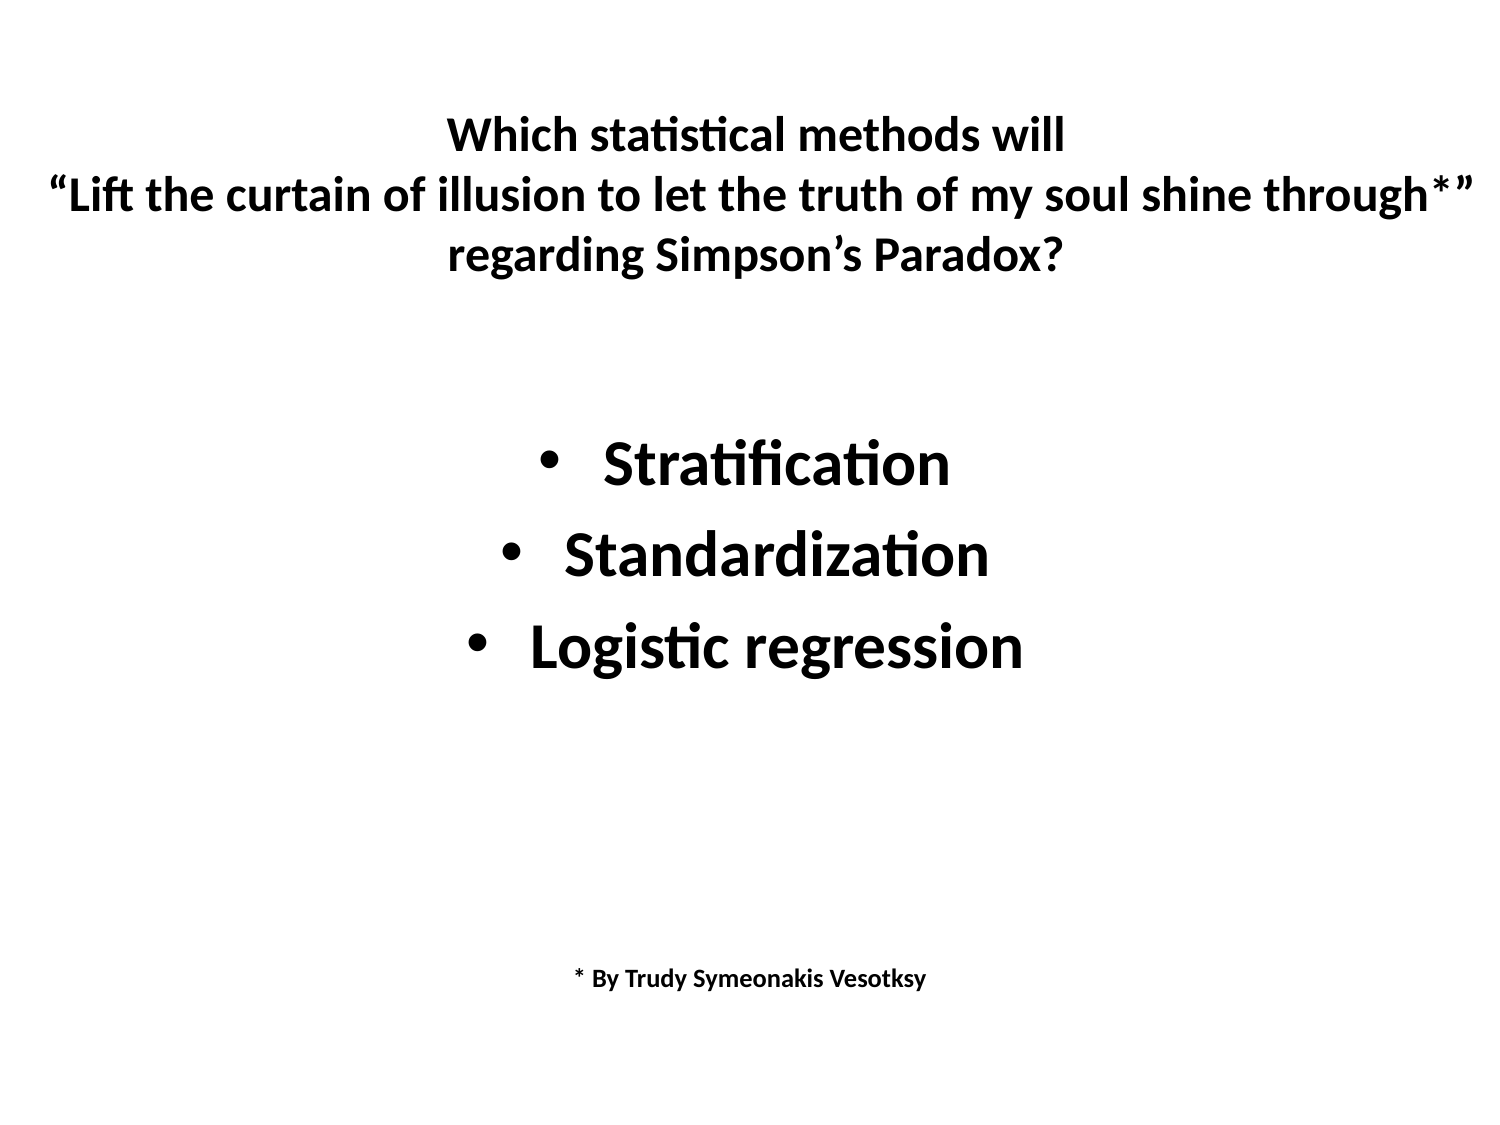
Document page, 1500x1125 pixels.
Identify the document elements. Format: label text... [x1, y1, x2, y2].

title Which statistical methods will “Lift the curtain of illusion to let the truth of my soul shine through*” regarding Simpson’s Paradox? [12, 37, 1500, 225]
list Stratification Standardization Logistic regression * By Trudy Symeonakis Vesotksy [75, 412, 1425, 1005]
